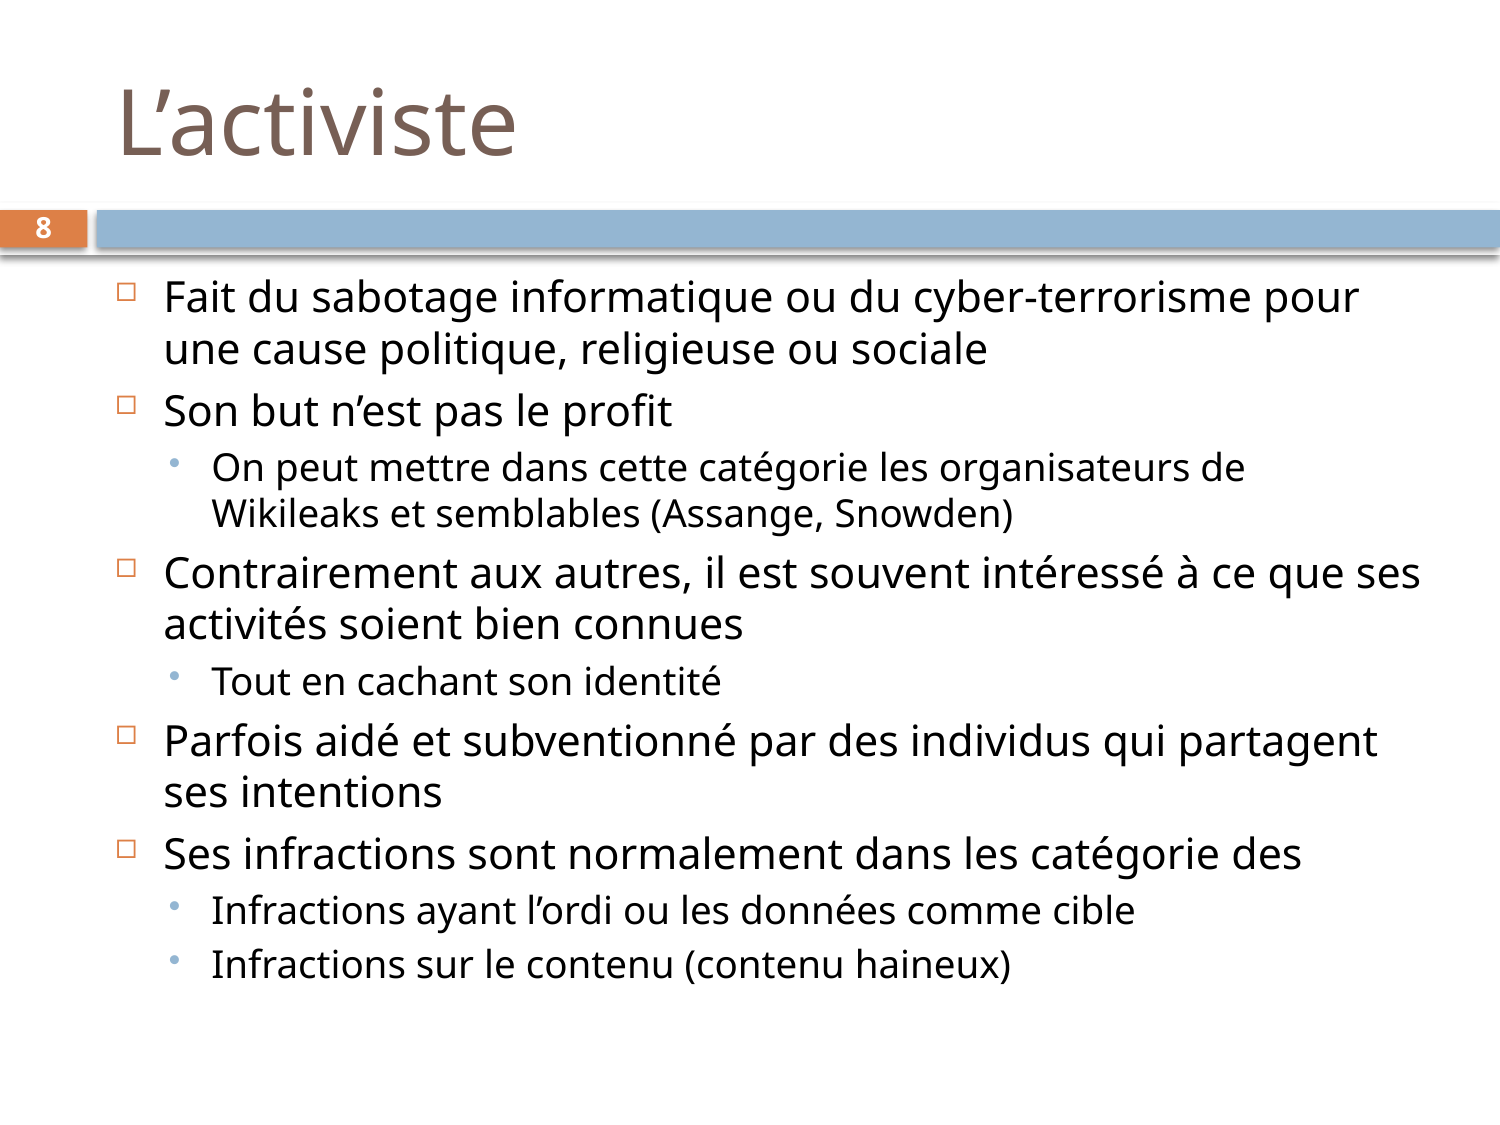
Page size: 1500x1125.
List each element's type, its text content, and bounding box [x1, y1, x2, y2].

slide_number 8 [0, 208, 88, 249]
title L’activiste [100, 37, 1438, 200]
list Fait du sabotage informatique ou du cyber-terrorisme pour une cause politique, religieuse ou sociale Son but n’est pas le profit On peut mettre dans cette catégorie les organisateurs de Wikileaks et semblables (Assange, Snowden) Contrairement aux autres, il est souvent intéressé à ce que ses activités soient bien connues Tout en cachant son identité Parfois aidé et subventionné par des individus qui partagent ses intentions Ses infractions sont normalement dans les catégorie des Infractions ayant l’ordi ou les données comme cible Infractions sur le contenu (contenu haineux) [100, 262, 1438, 1000]
